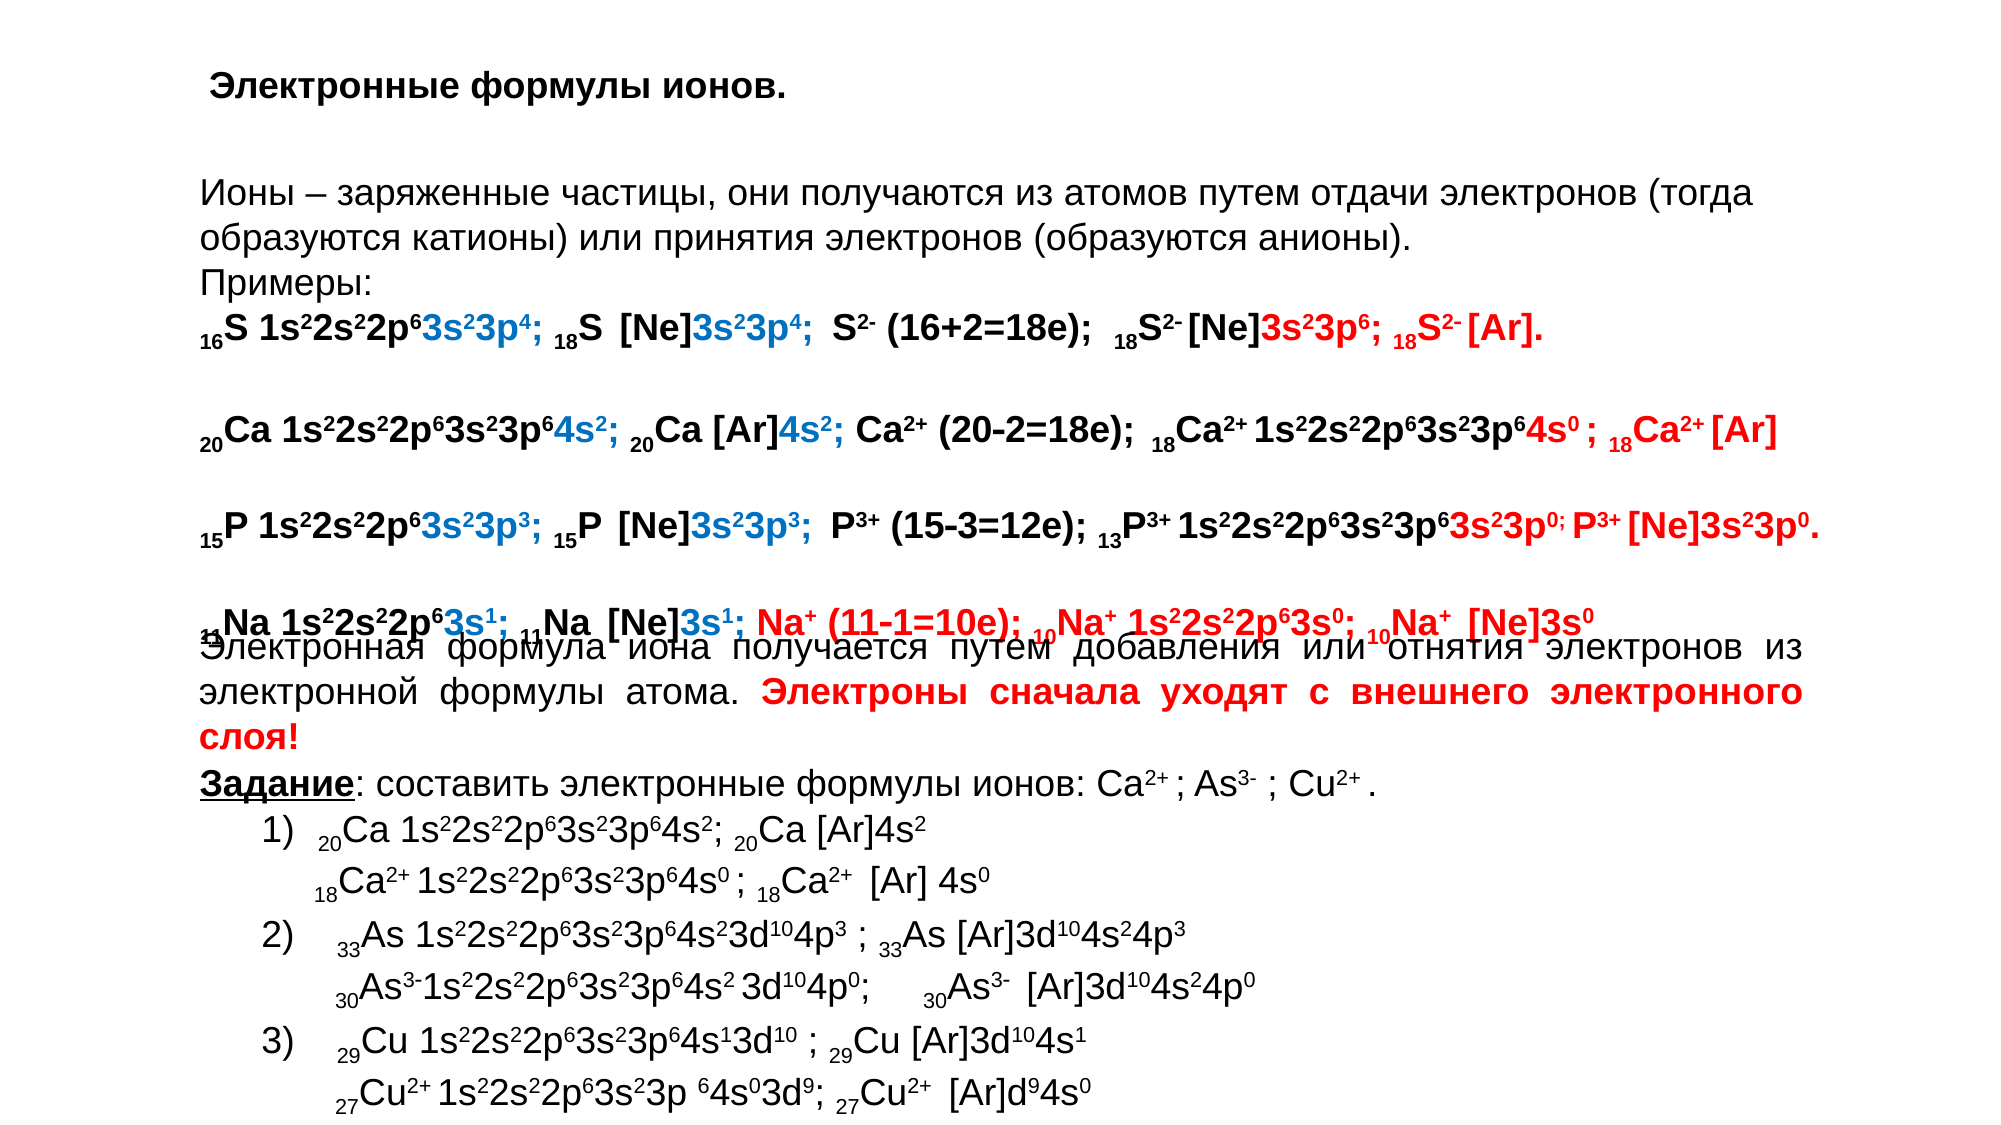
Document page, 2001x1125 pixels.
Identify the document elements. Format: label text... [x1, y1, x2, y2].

text_box 2) 33As 1s22s22p63s23p64s23d104p3 ; 33As [Ar]3d104s24p3 30As31s22s22p63s23p64s2 3d104p0; 30As3 [Ar]3d104s24p0 [246, 903, 1756, 1009]
text_box Ионы – заряженные частицы, они получаются из атомов путем отдачи электронов (тогда образуются катионы) или принятия электронов (образуются анионы). Примеры: 16S 1s22s22p63s23p4; 18S [Ne]3s23p4; S2- (16+2=18е); 18S2 [Ne]3s23p6; 18S2 [Ar]. 20Ca 1s22s22p63s23p64s2; 20Ca [Ar]4s2; Ca2+ (202=18е); 18Ca2+ 1s22s22p63s23p64s0 ; 18Ca2+ [Ar] 15P 1s22s22p63s23p3; 15P [Ne]3s23p3; P3+ (153=12е); 13P3+ 1s22s22p63s23p63s23p0; P3+ [Ne]3s23p0. 11Na 1s22s22p63s1; 11Na [Ne]3s1; Na+ (111=10е); 10Na+ 1s22s22p63s0; 10Na+ [Ne]3s0 [184, 160, 1908, 656]
text_box 20Ca 1s22s22p63s23p64s2; 20Ca [Ar]4s2 18Ca2+ 1s22s22p63s23p64s0 ; 18Ca2+ [Ar] 4s0 [246, 797, 1756, 903]
text_box Электронные формулы ионов. [194, 53, 1195, 113]
text_box Электронная формула иона получается путем добавления или отнятия электронов из электронной формулы атома. Электроны сначала уходят с внешнего электронного слоя! [184, 614, 1819, 751]
text_box 3) 29Сu 1s22s22p63s23p64s13d10 ; 29Сu [Ar]3d104s1 27Сu2+ 1s22s22p63s23p 64s03d9; 27Cu2+ [Ar]d94s0 [246, 1009, 1756, 1125]
text_box Задание: составить электронные формулы ионов: Ca2+ ; As3- ; Cu2+ . [184, 751, 1820, 812]
